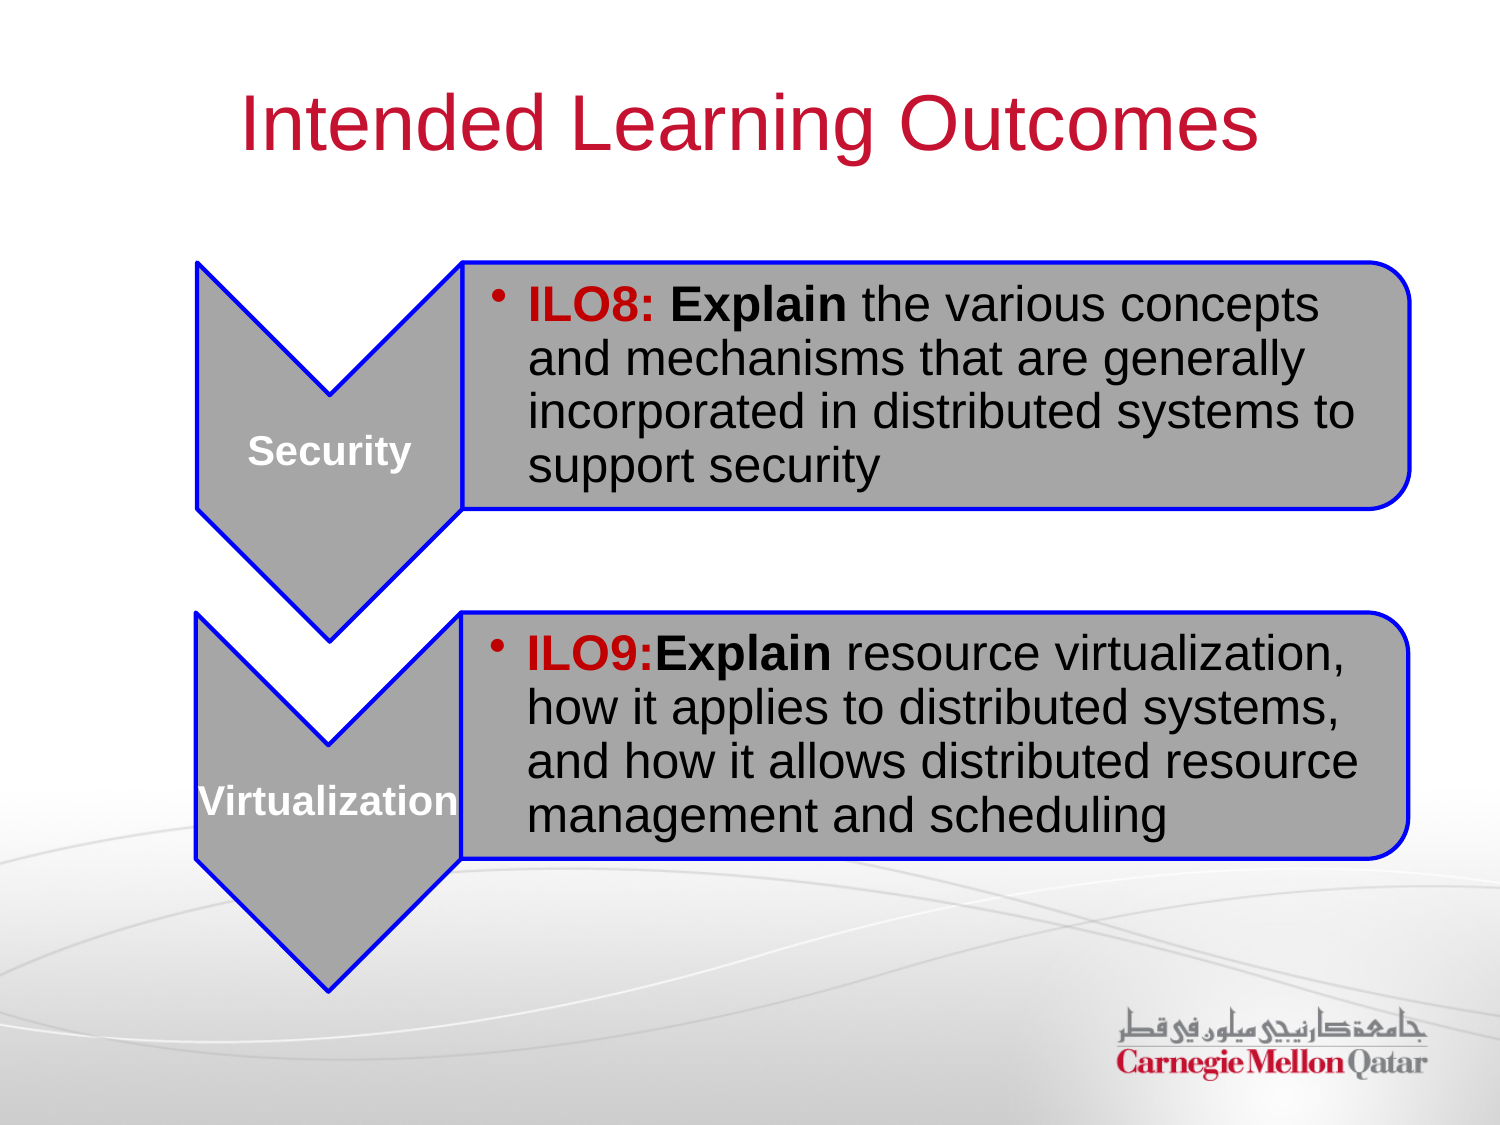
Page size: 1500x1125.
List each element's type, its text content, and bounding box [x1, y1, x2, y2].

text_box Virtualization [193, 610, 462, 994]
text_box ILO8: Explain the various concepts and mechanisms that are generally incorporated in distributed systems to support security [460, 260, 1412, 512]
text_box ILO9:Explain resource virtualization, how it applies to distributed systems, and how it allows distributed resource management and scheduling [459, 610, 1411, 861]
picture [0, 0, 1500, 1125]
title Intended Learning Outcomes [75, 24, 1425, 213]
text_box Security [194, 260, 463, 644]
